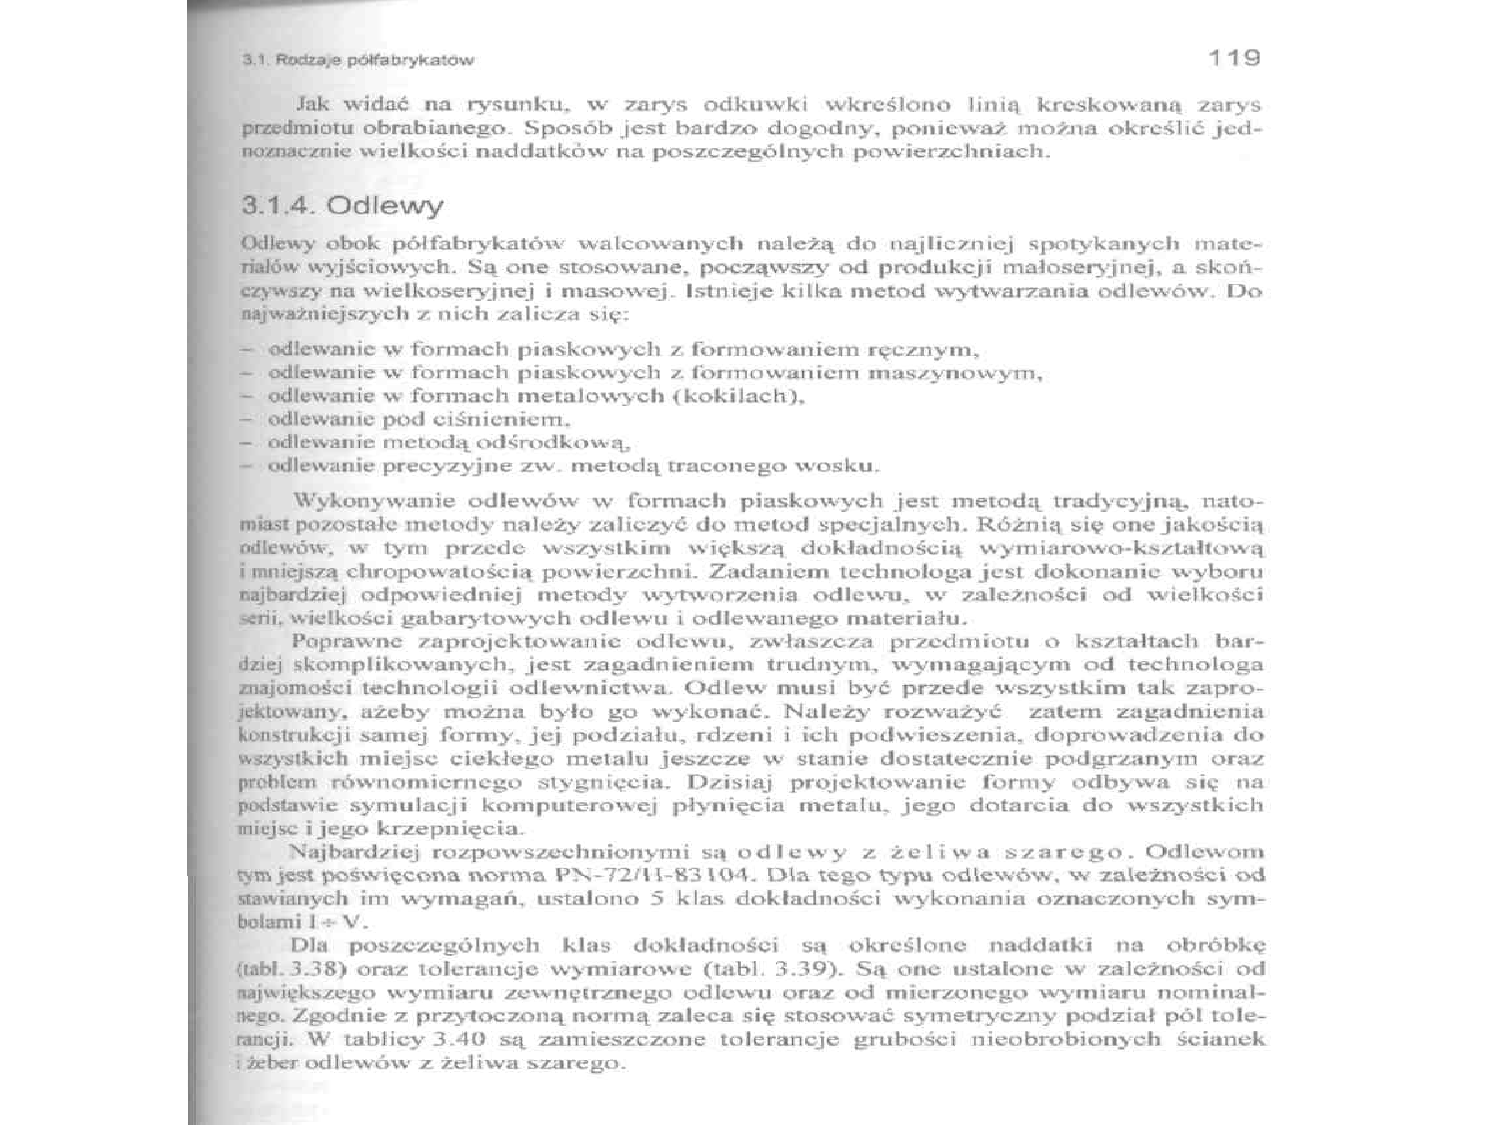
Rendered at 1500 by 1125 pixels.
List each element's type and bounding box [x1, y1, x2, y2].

picture [187, 0, 1337, 1125]
